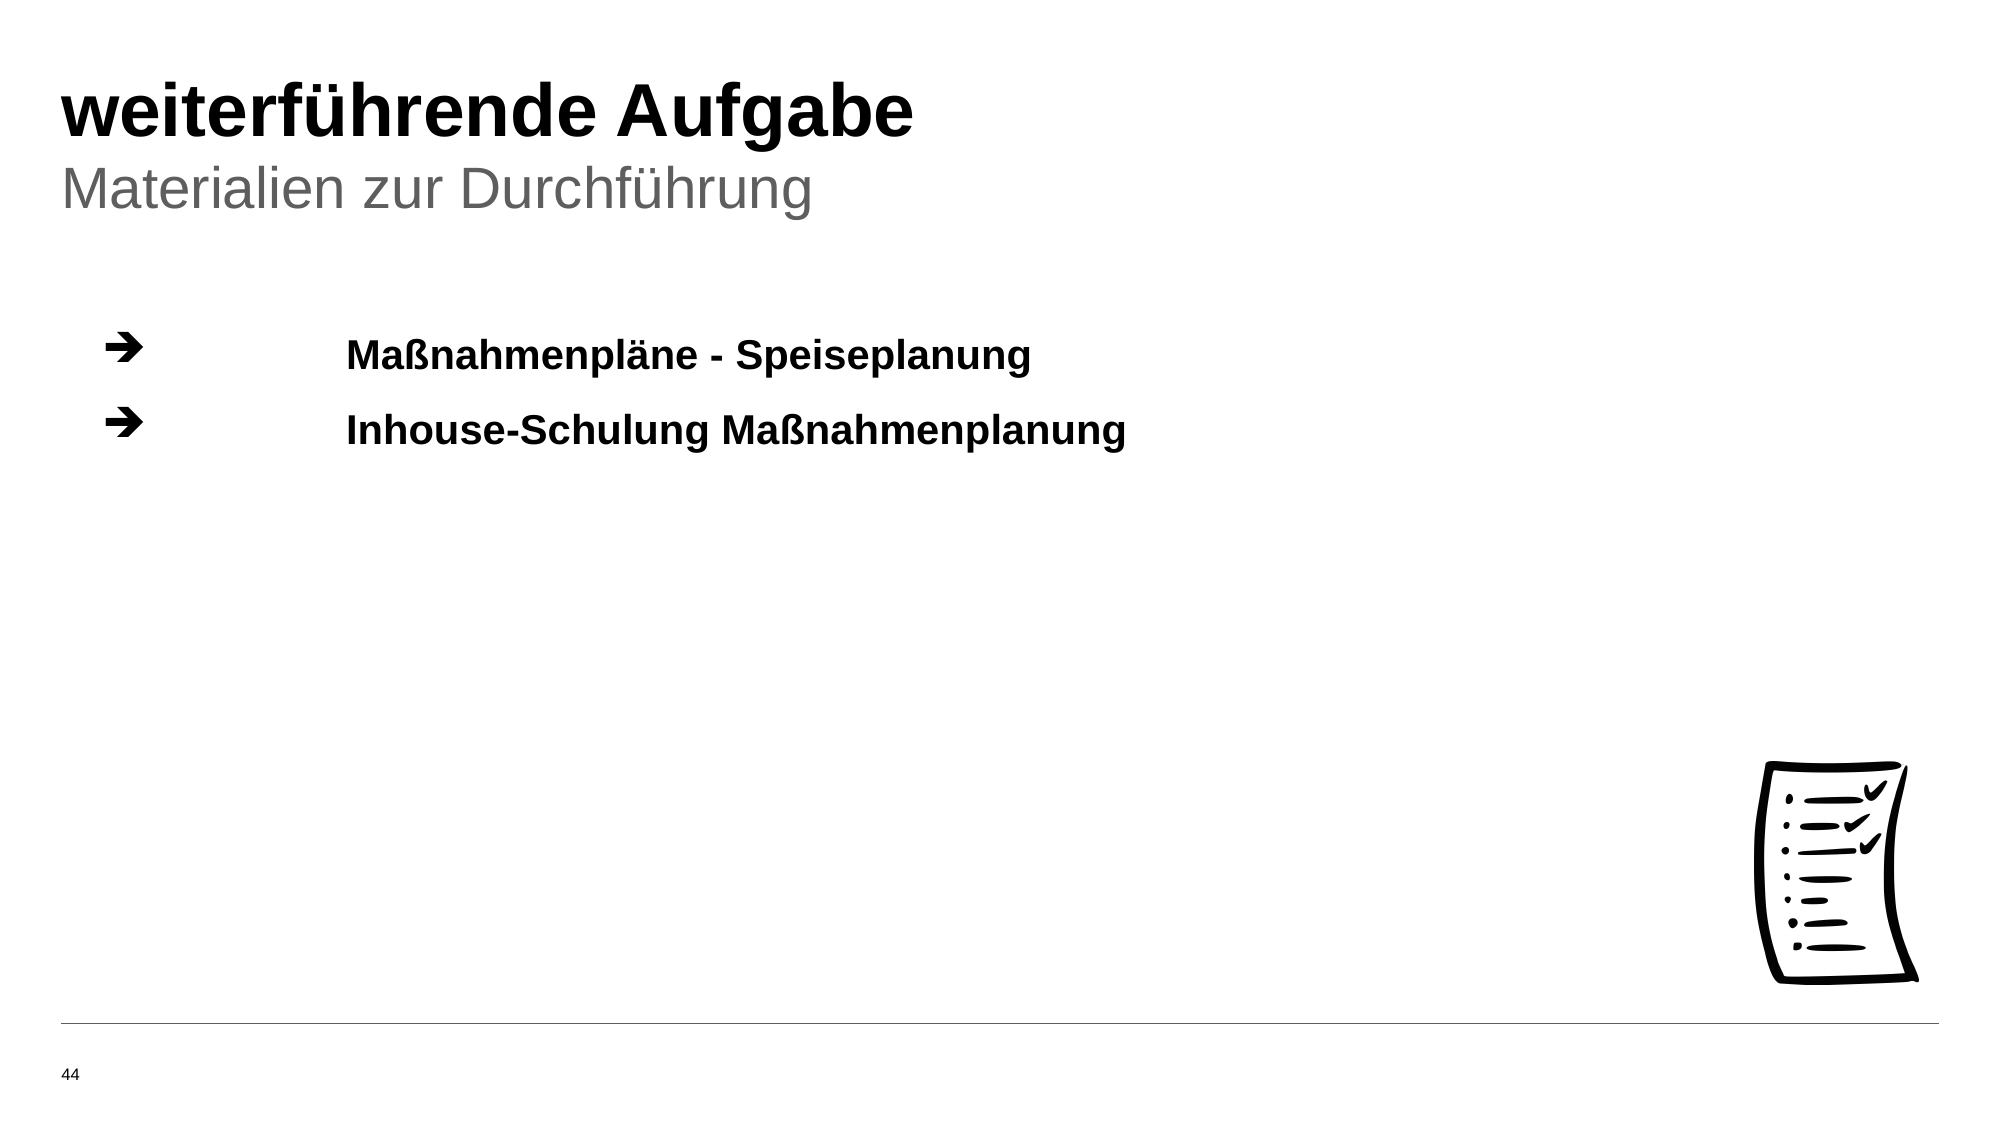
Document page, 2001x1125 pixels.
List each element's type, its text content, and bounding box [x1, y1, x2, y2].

text_box [60, 292, 1815, 953]
title weiterführende Aufgabe [60, 61, 1509, 155]
list Maßnahmenpläne - Speiseplanung Inhouse-Schulung Maßnahmenplanung [43, 249, 1978, 1024]
text_box Materialien zur Durchführung [60, 155, 1508, 226]
picture [1753, 761, 1919, 985]
